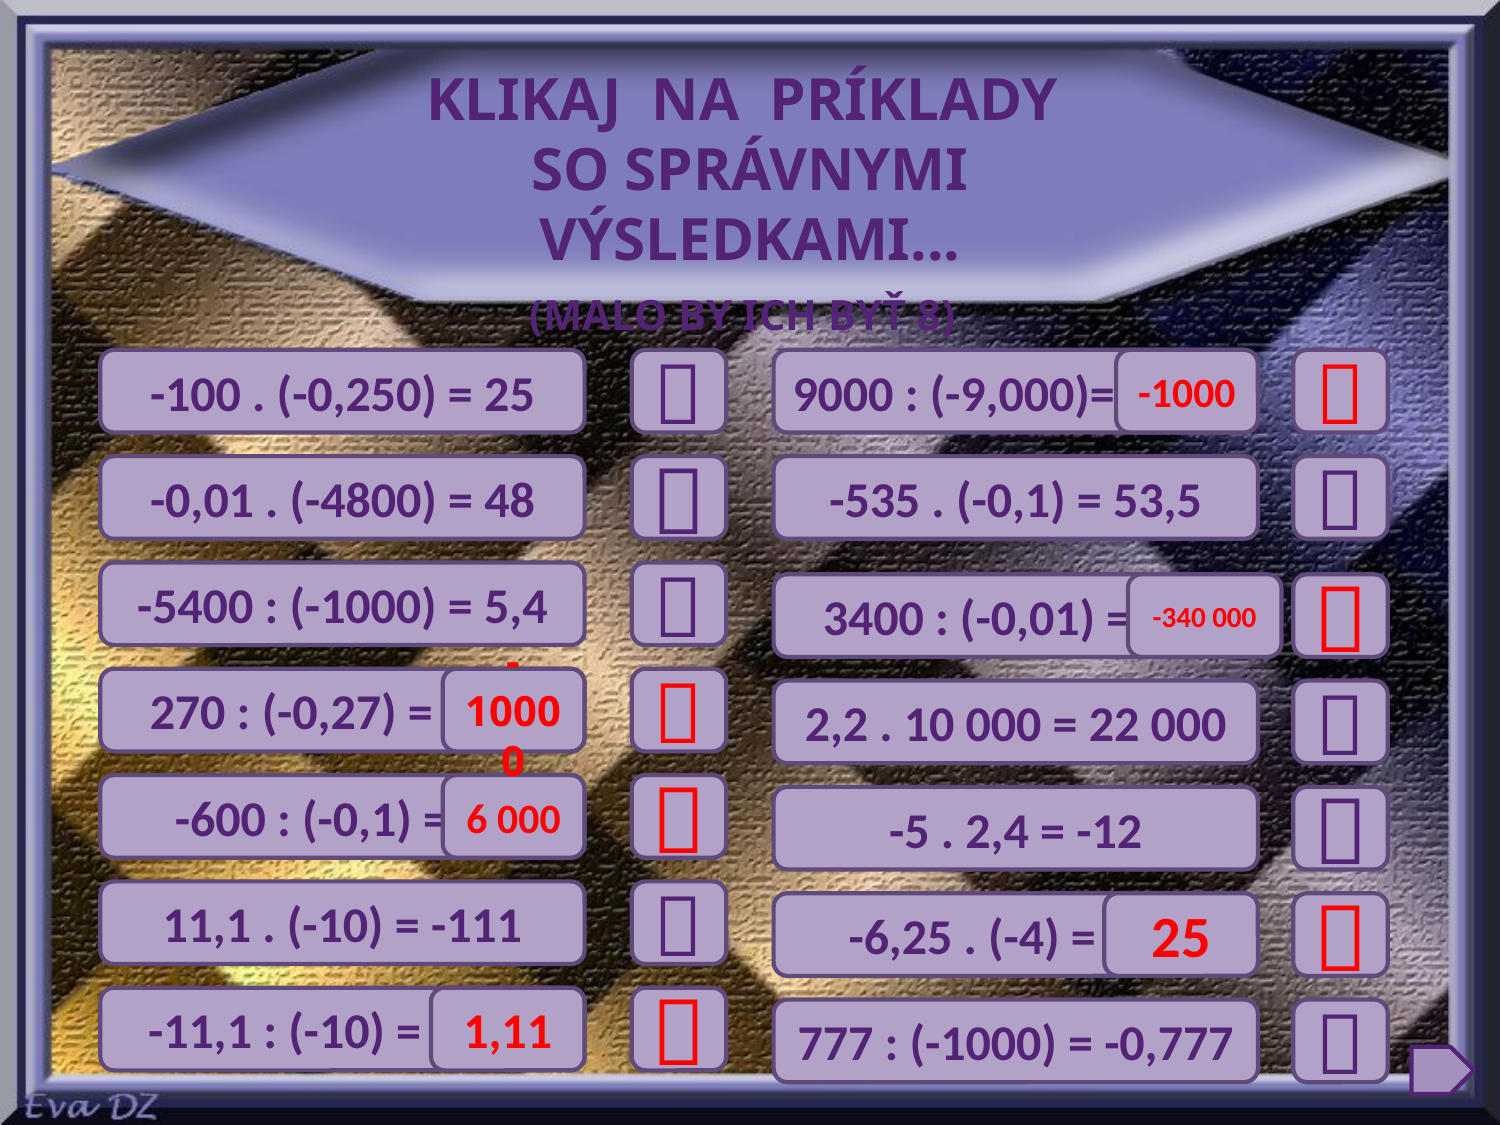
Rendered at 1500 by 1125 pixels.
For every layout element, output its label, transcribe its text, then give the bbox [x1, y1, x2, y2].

text_box 3400 : (-0,01) = -34 [771, 572, 1136, 660]
text_box -600 : (-0,1) = 60 [98, 772, 455, 860]
text_box -10000 [440, 666, 587, 754]
text_box -340 000 [1125, 572, 1284, 660]
picture [0, 0, 1500, 1125]
text_box [1409, 1044, 1477, 1097]
text_box 25 [1102, 891, 1260, 978]
text_box  [1291, 997, 1390, 1085]
text_box -5 . 2,4 = -12 [771, 784, 1261, 872]
text_box 270 : (-0,27) = -100 [98, 666, 453, 754]
text_box  [629, 560, 729, 648]
text_box  [1291, 454, 1390, 541]
text_box 6 000 [440, 772, 587, 860]
text_box  [1291, 572, 1390, 660]
text_box  [629, 985, 729, 1073]
text_box -100 . (-0,250) = 25 [98, 347, 587, 435]
text_box  [629, 454, 729, 541]
text_box -6,25 . (-4) = 250 [771, 891, 1113, 978]
text_box  [1291, 347, 1390, 435]
text_box  [629, 879, 729, 967]
text_box  [1291, 784, 1390, 872]
text_box  [1291, 678, 1390, 766]
text_box 1,11 [428, 985, 587, 1073]
text_box -5400 : (-1000) = 5,4 [98, 560, 587, 648]
text_box  [1291, 891, 1390, 978]
text_box 11,1 . (-10) = -111 [98, 879, 587, 967]
text_box  [629, 350, 729, 435]
text_box  [629, 772, 729, 860]
text_box -1000 [1114, 347, 1260, 435]
text_box 2,2 . 10 000 = 22 000 [771, 678, 1261, 766]
text_box -11,1 : (-10) = -1,11 [98, 985, 441, 1073]
text_box Klikaj na príklady so správnymi výsledkami... (malo by ich byť 8) [323, 54, 1177, 350]
text_box -535 . (-0,1) = 53,5 [771, 454, 1261, 541]
text_box  [629, 666, 729, 754]
text_box 777 : (-1000) = -0,777 [771, 997, 1261, 1085]
text_box 9000 : (-9,000)= -1 [771, 350, 1125, 435]
text_box -0,01 . (-4800) = 48 [98, 454, 587, 541]
